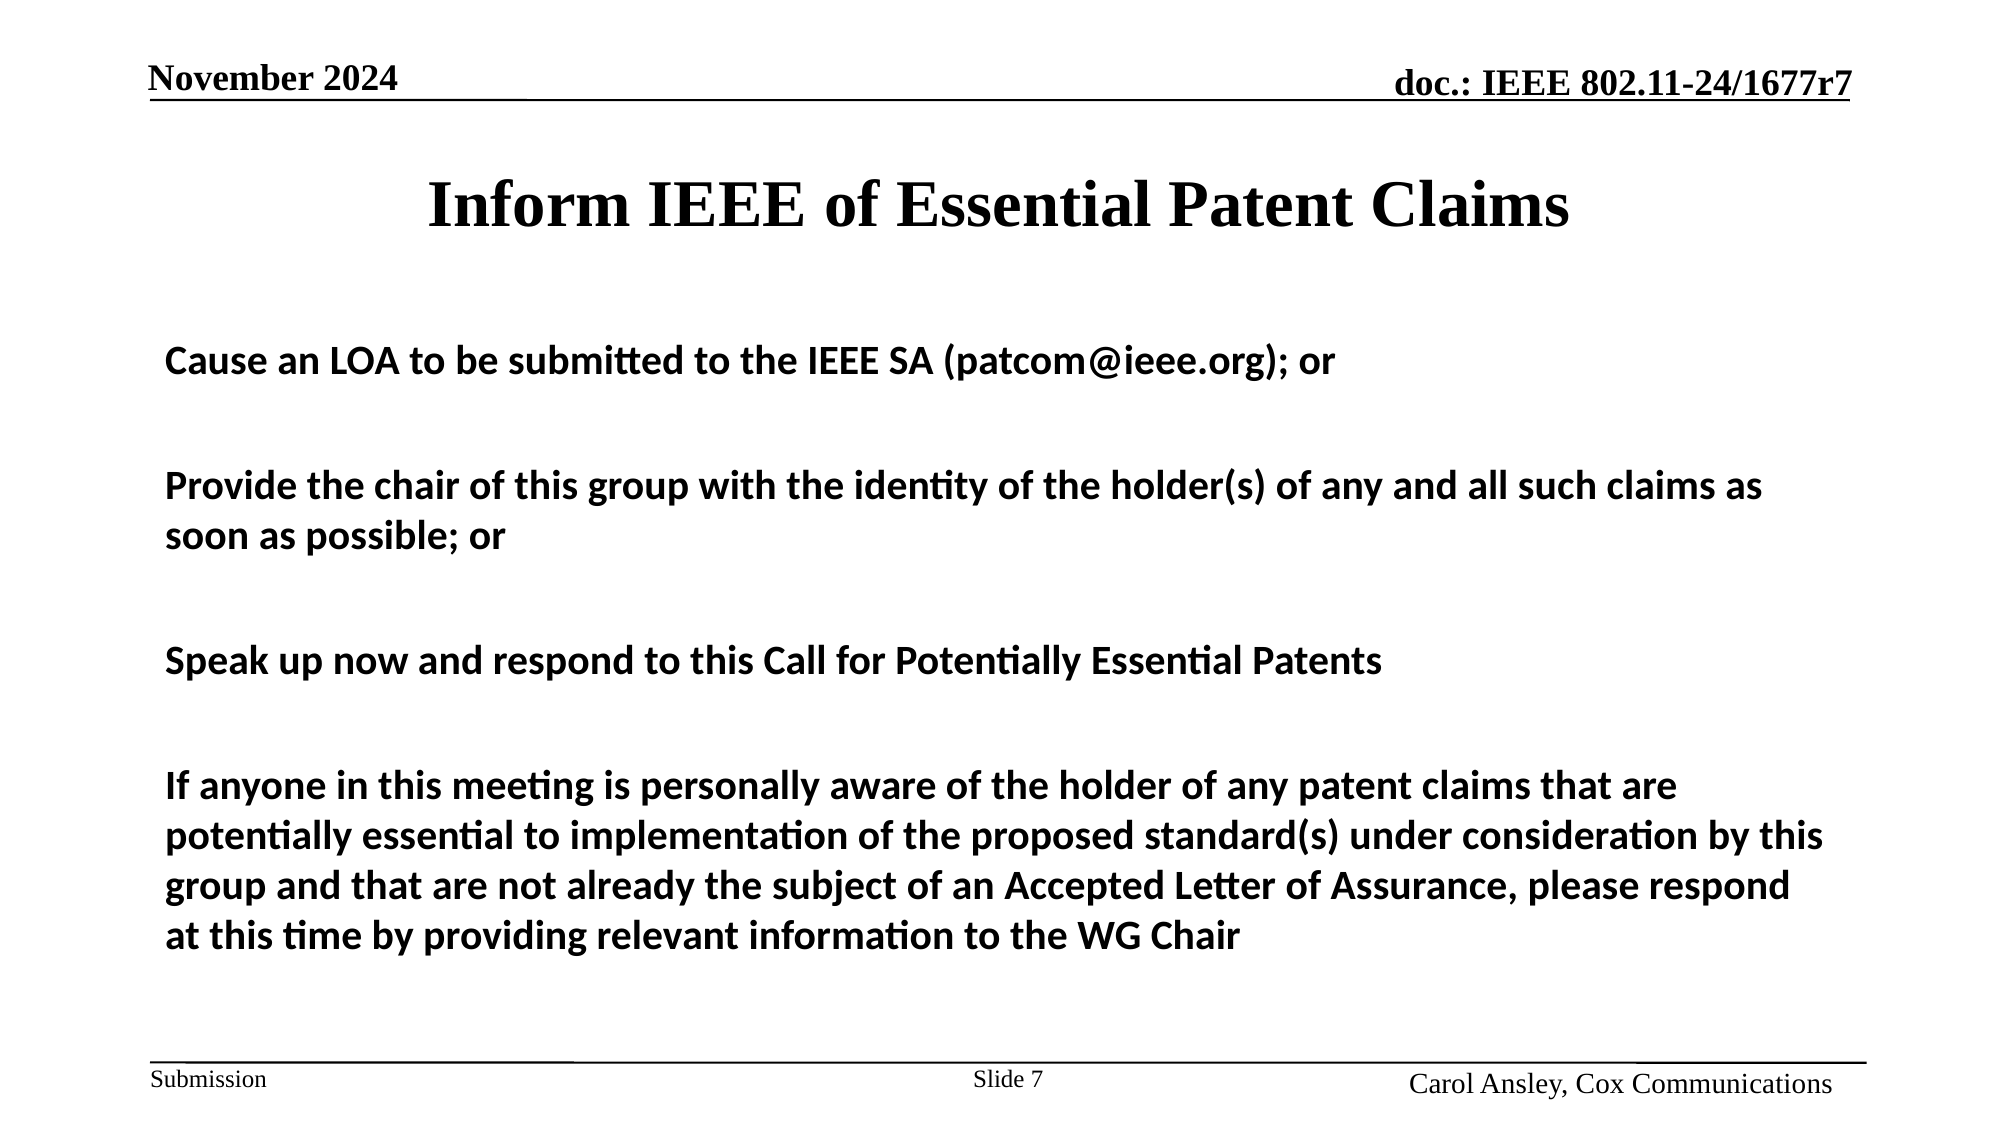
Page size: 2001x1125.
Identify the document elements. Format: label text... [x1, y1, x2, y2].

title Inform IEEE of Essential Patent Claims [149, 112, 1850, 288]
slide_number Slide 7 [950, 1061, 1067, 1123]
list Cause an LOA to be submitted to the IEEE SA (patcom@ieee.org); or Provide the chair of this group with the identity of the holder(s) of any and all such claims as soon as possible; or Speak up now and respond to this Call for Potentially Essential Patents If anyone in this meeting is personally aware of the holder of any patent claims that are potentially essential to implementation of the proposed standard(s) under consideration by this group and that are not already the subject of an Accepted Letter of Assurance, please respond at this time by providing relevant information to the WG Chair [149, 324, 1850, 1000]
